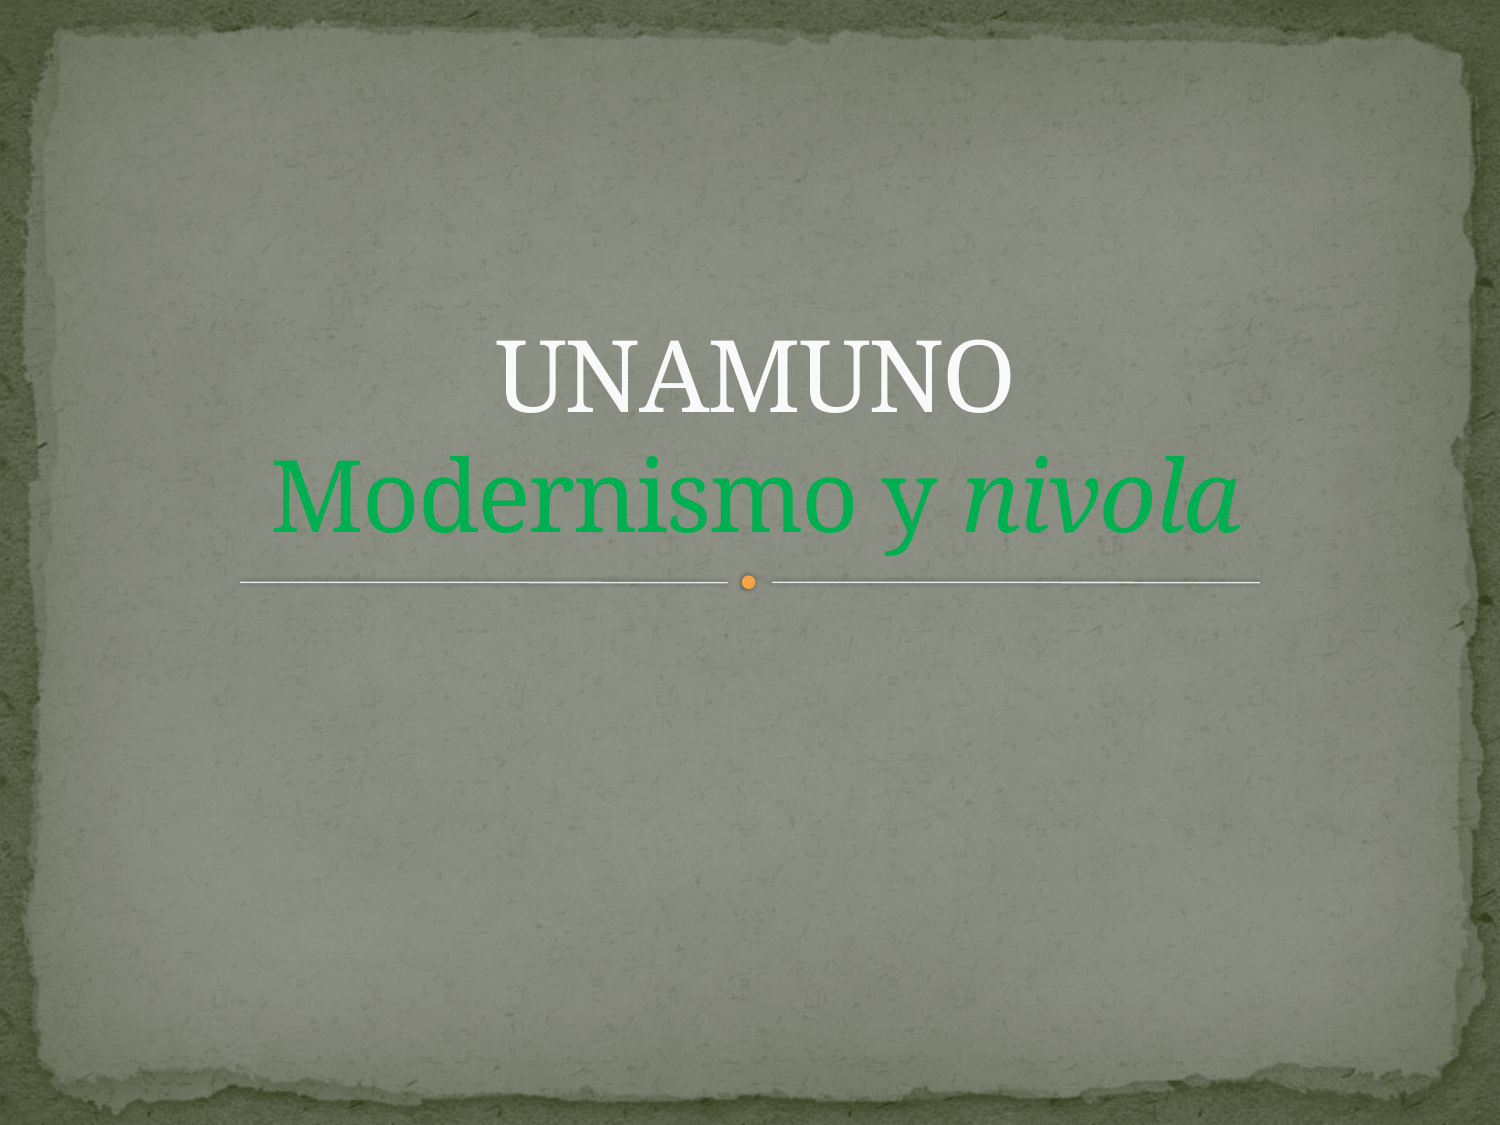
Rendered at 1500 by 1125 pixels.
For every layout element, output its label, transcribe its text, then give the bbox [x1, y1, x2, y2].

title UNAMUNO Modernismo y nivola [74, 235, 1438, 561]
